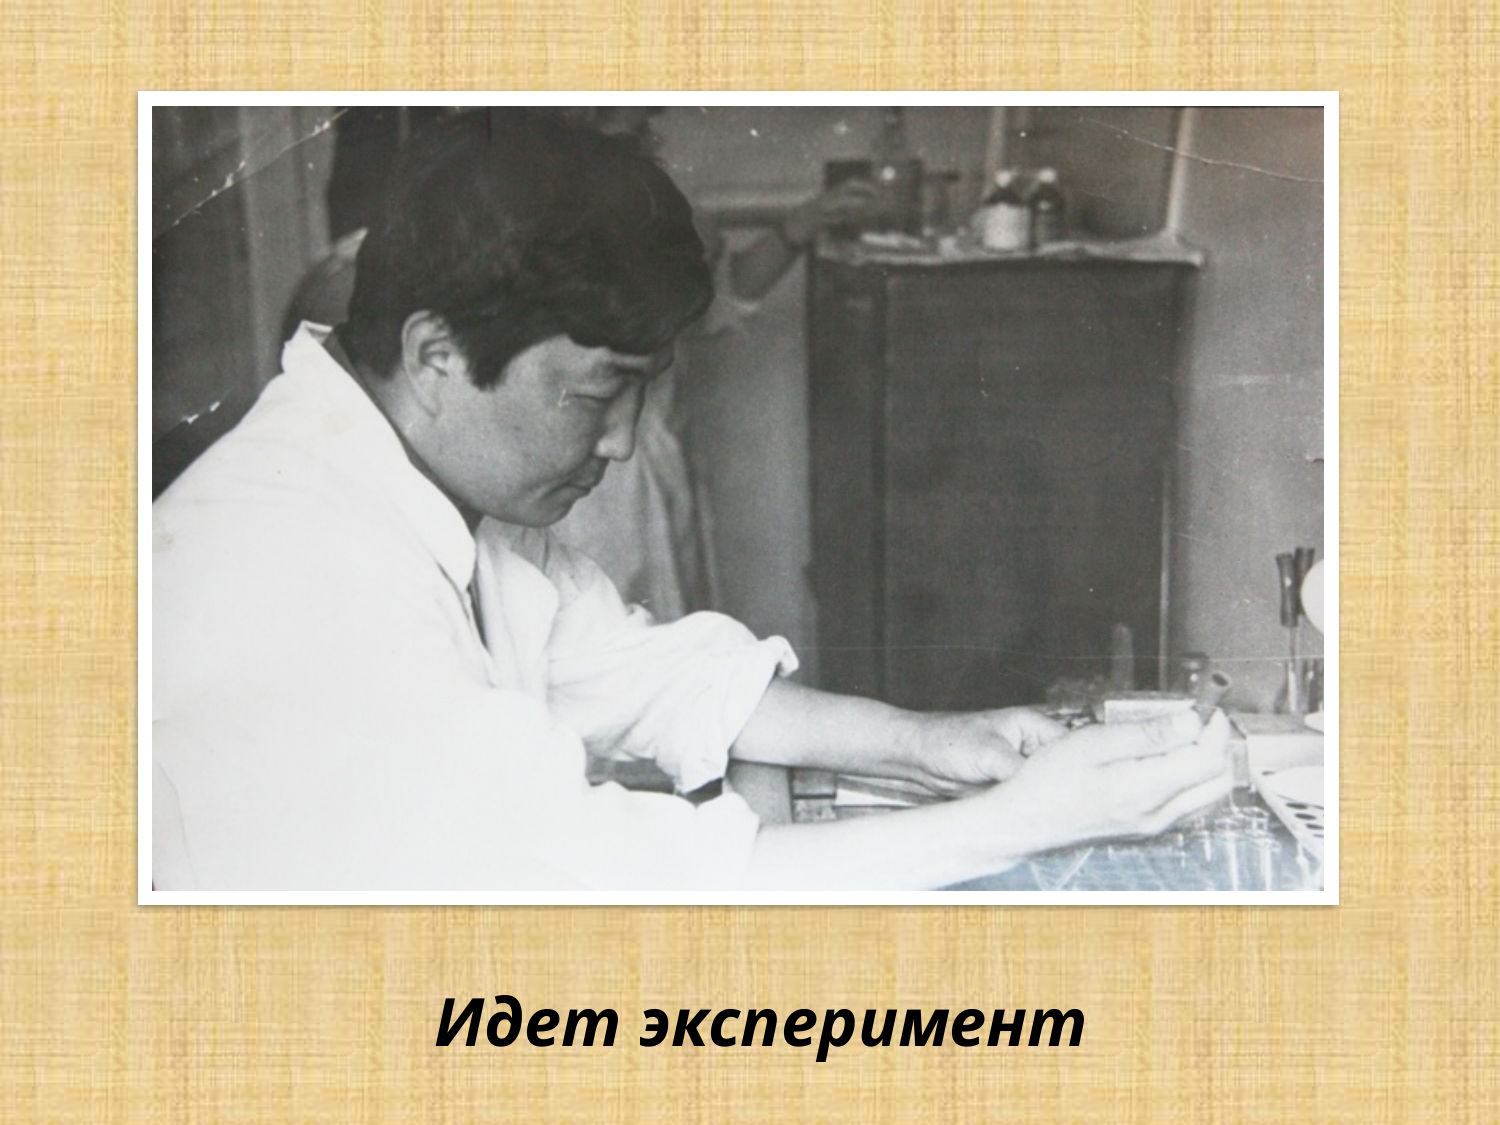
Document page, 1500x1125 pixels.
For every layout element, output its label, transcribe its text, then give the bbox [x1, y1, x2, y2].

picture [0, 0, 1500, 1125]
text_box Идет эксперимент [339, 972, 1184, 1068]
